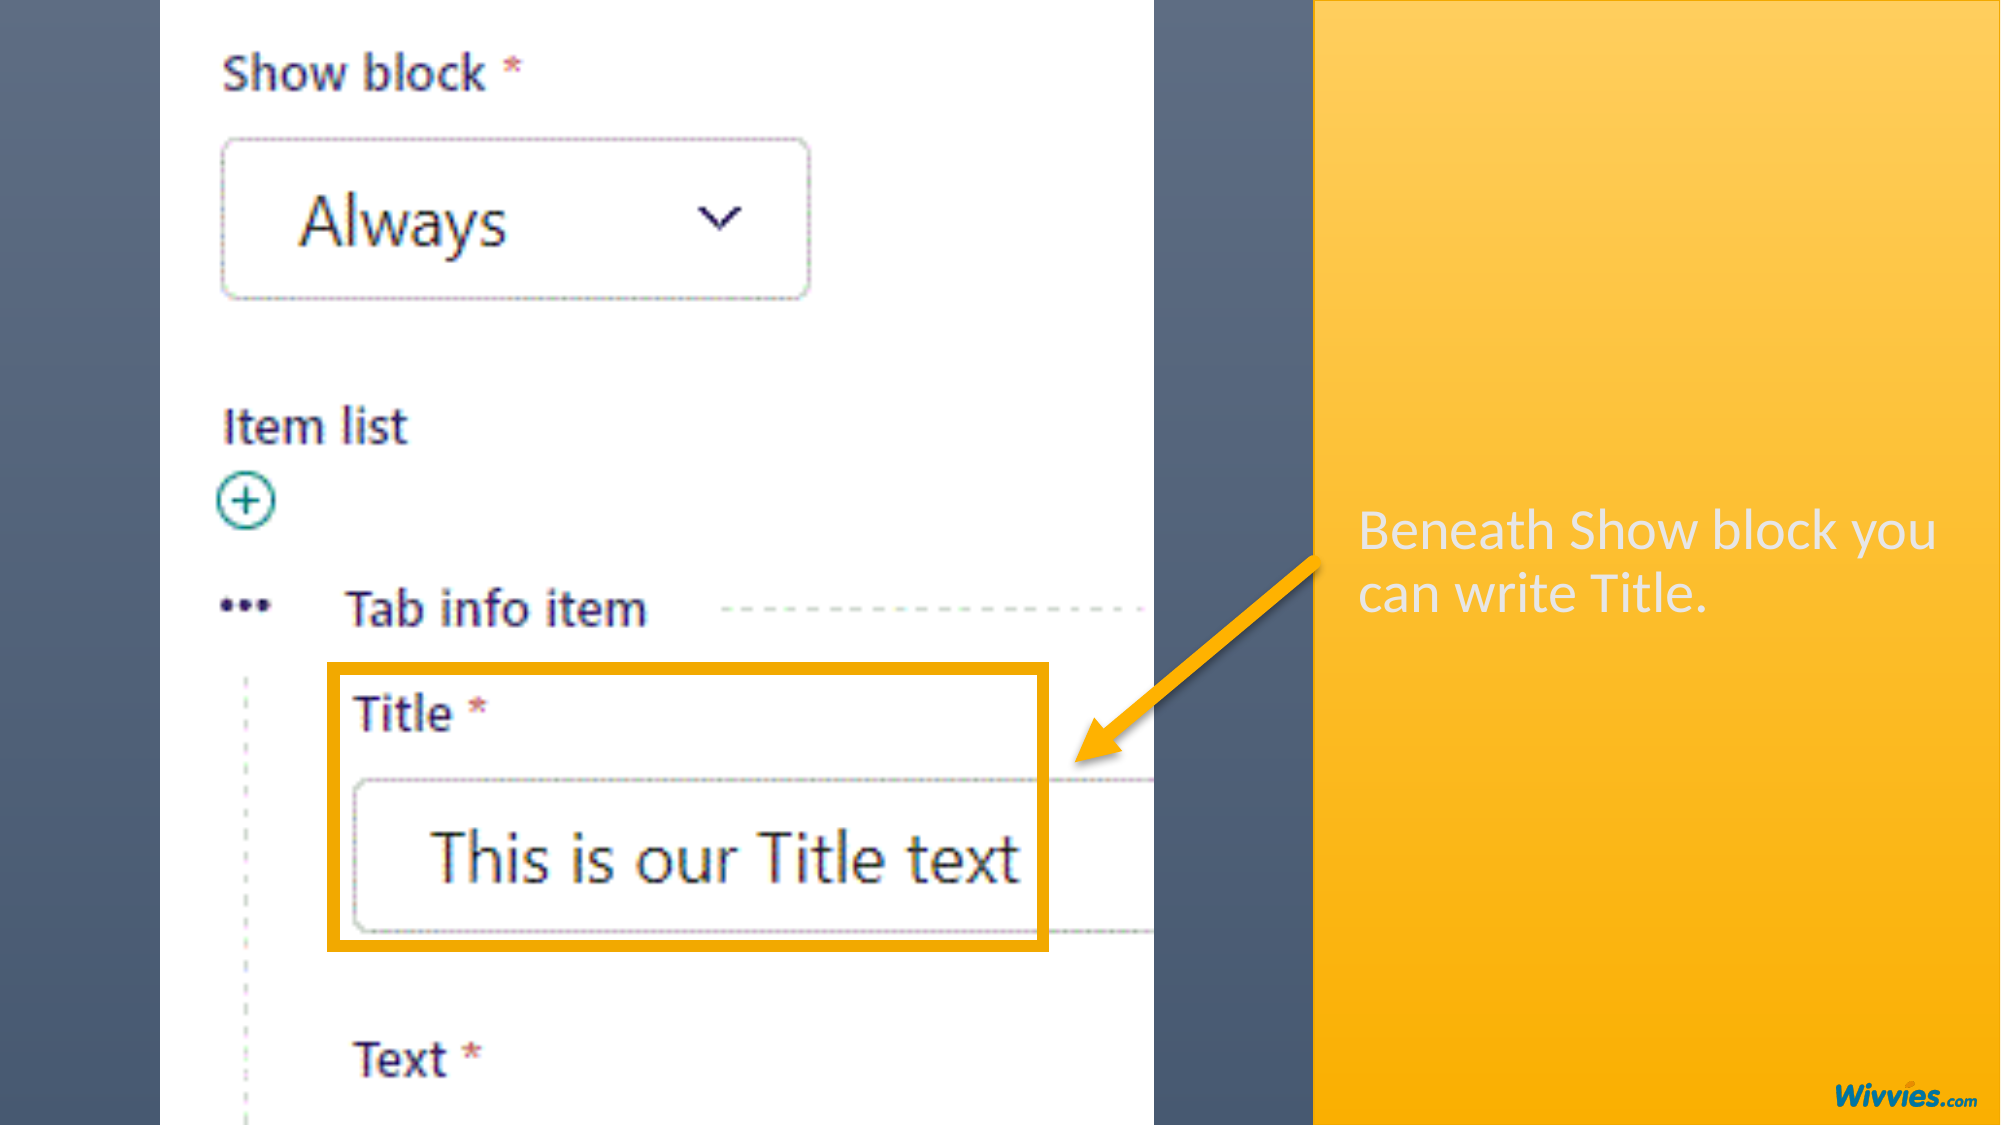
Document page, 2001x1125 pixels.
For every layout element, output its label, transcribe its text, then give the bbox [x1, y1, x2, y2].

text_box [1074, 562, 1314, 763]
list Beneath Show block you can write Title. [1314, 0, 2000, 1125]
picture [0, 0, 1314, 1125]
